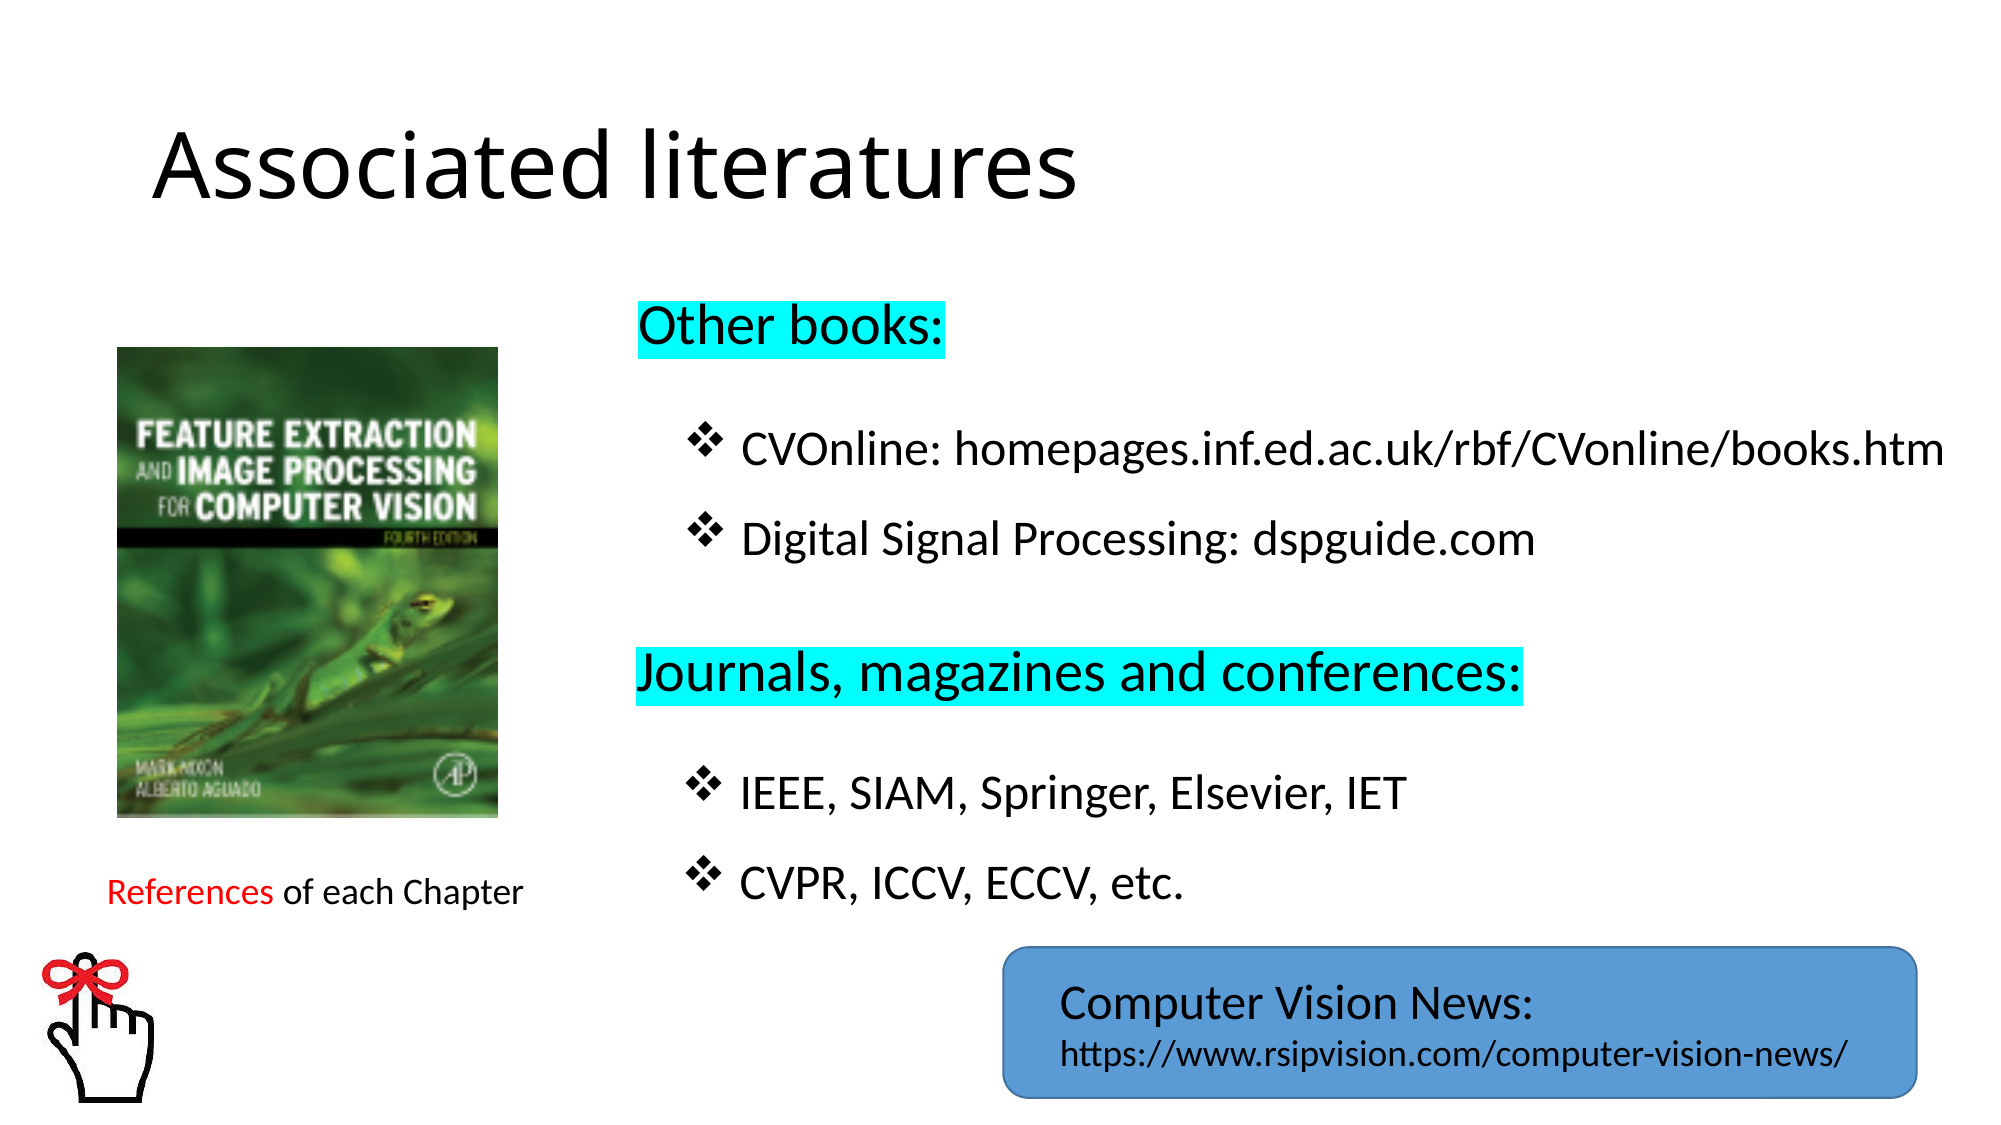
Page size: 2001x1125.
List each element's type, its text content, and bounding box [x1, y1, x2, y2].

text_box Computer Vision News: https://www.rsipvision.com/computer-vision-news/ [1044, 961, 1997, 1082]
title Associated literatures [137, 59, 1863, 278]
text_box CVOnline: homepages.inf.ed.ac.uk/rbf/CVonline/books.htm Digital Signal Processing: dspguide.com [668, 378, 1980, 573]
text_box IEEE, SIAM, Springer, Elsevier, IET CVPR, ICCV, ECCV, etc. [666, 722, 1979, 917]
text_box Other books: [623, 279, 1140, 364]
picture [42, 952, 154, 1103]
text_box References of each Chapter [92, 859, 540, 919]
text_box [1002, 946, 1916, 1099]
picture [117, 347, 498, 818]
text_box Journals, magazines and conferences: [621, 625, 1685, 711]
